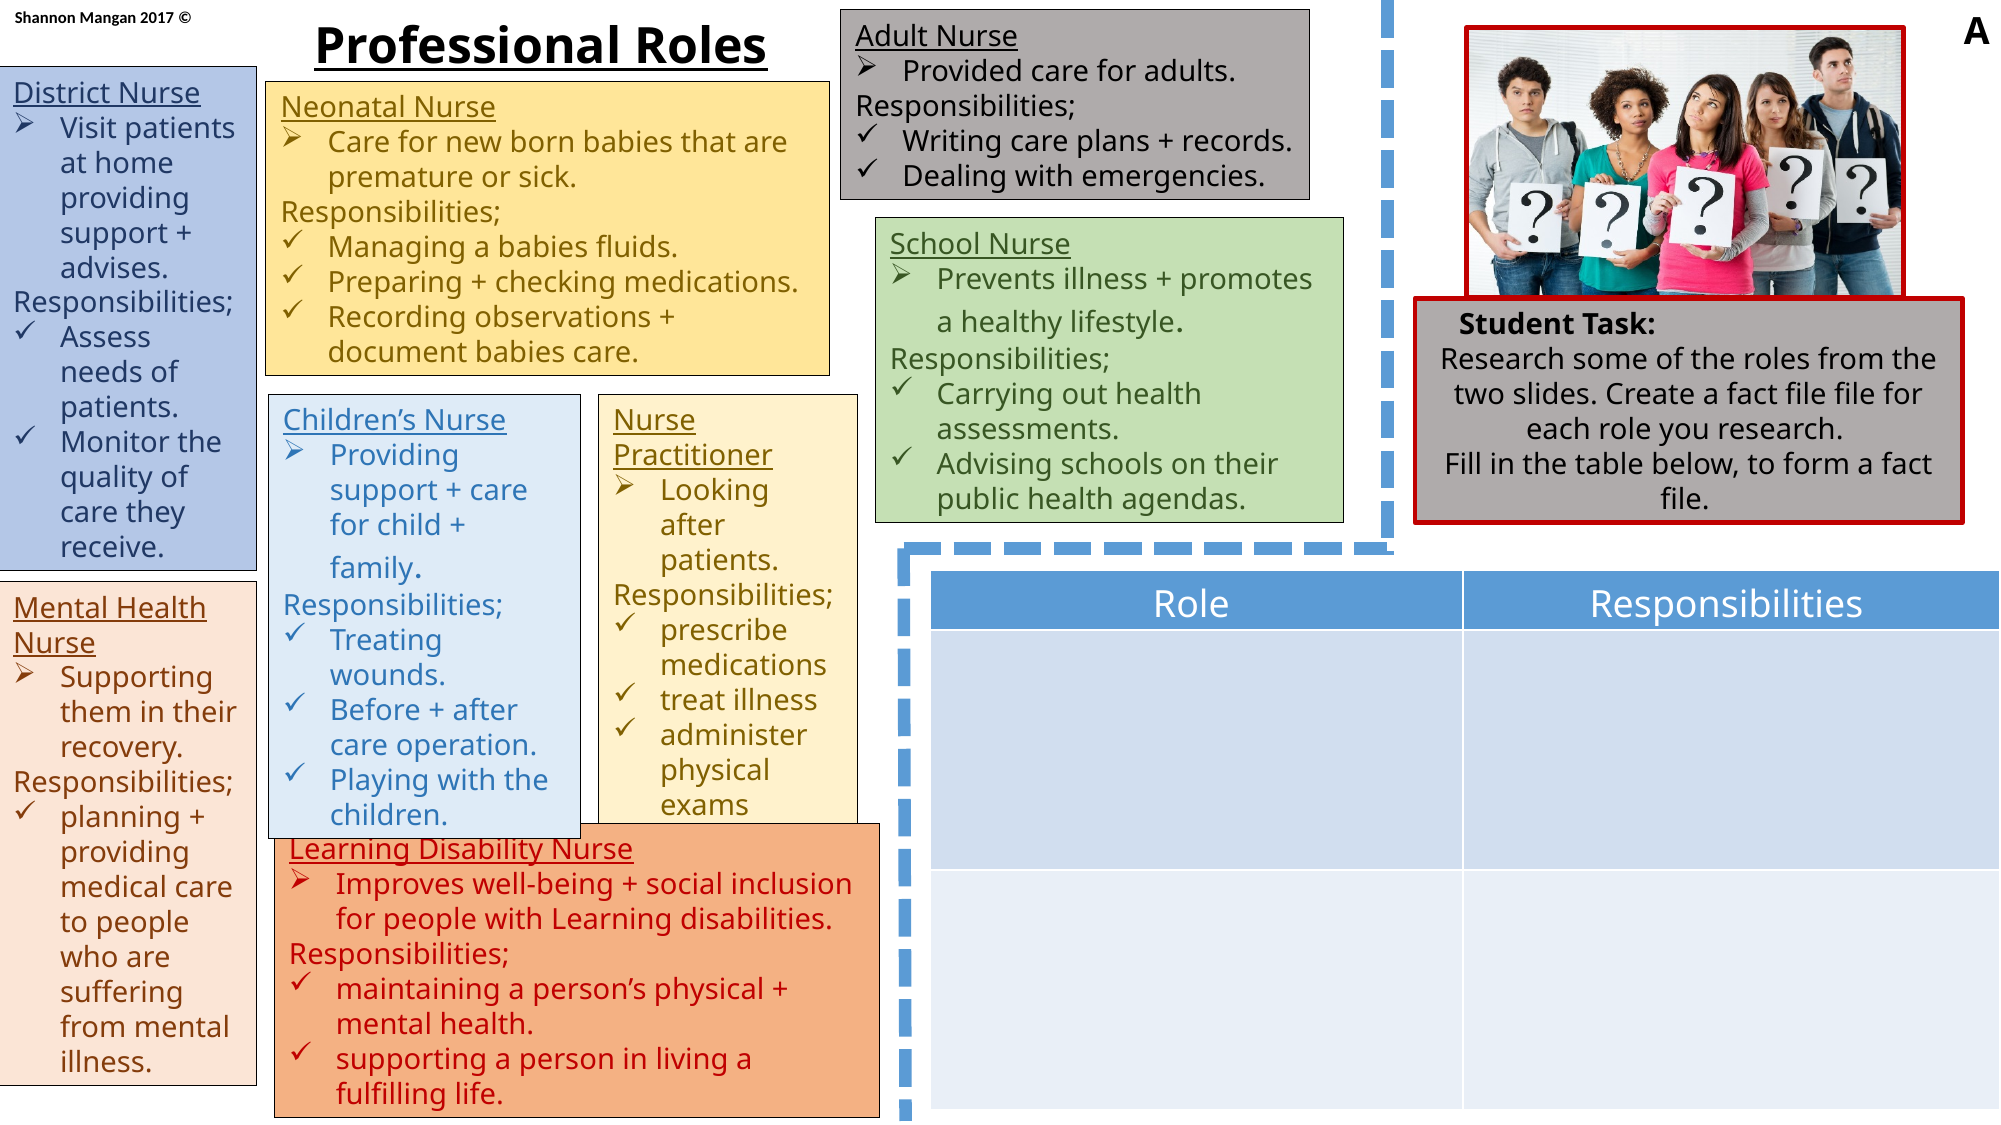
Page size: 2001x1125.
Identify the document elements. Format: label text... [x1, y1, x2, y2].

text_box A [1949, 0, 2000, 60]
table_cell [1464, 631, 1999, 869]
text_box Student Task: Research some of the roles from the two slides. Create a fact file file for each role you research. Fill in the table below, to form a fact file. [1415, 298, 1963, 523]
table_header Role [931, 571, 1462, 629]
text_box School Nurse Prevents illness + promotes a healthy lifestyle. Responsibilities; Carrying out health assessments. Advising schools on their public health agendas. [875, 217, 1344, 523]
text_box District Nurse Visit patients at home providing support + advises. Responsibilities; Assess needs of patients. Monitor the quality of care they receive. [0, 81, 257, 571]
table_cell [1464, 871, 1999, 1109]
text_box Nurse Practitioner Looking after patients. Responsibilities; prescribe medications treat illness administer physical exams [598, 394, 858, 823]
text_box Adult Nurse Provided care for adults. Responsibilities; Writing care plans + records. Dealing with emergencies. [840, 9, 1310, 200]
text_box Learning Disability Nurse Improves well-being + social inclusion for people with Learning disabilities. Responsibilities; maintaining a person’s physical + mental health. supporting a person in living a fulfilling life. [274, 823, 880, 1118]
table_cell [931, 631, 1462, 869]
text_box Mental Health Nurse Supporting them in their recovery. Responsibilities; planning + providing medical care to people who are suffering from mental illness. [0, 581, 257, 1086]
table_cell [931, 871, 1462, 1109]
table_header Responsibilities [1464, 571, 1999, 629]
picture [1468, 30, 1902, 296]
text_box Neonatal Nurse Care for new born babies that are premature or sick. Responsibilities; Managing a babies fluids. Preparing + checking medications. Recording observations + document babies care. [265, 81, 830, 376]
text_box Children’s Nurse Providing support + care for child + family. Responsibilities; Treating wounds. Before + after care operation. Playing with the children. [268, 394, 581, 839]
text_box Professional Roles [0, 6, 1083, 81]
